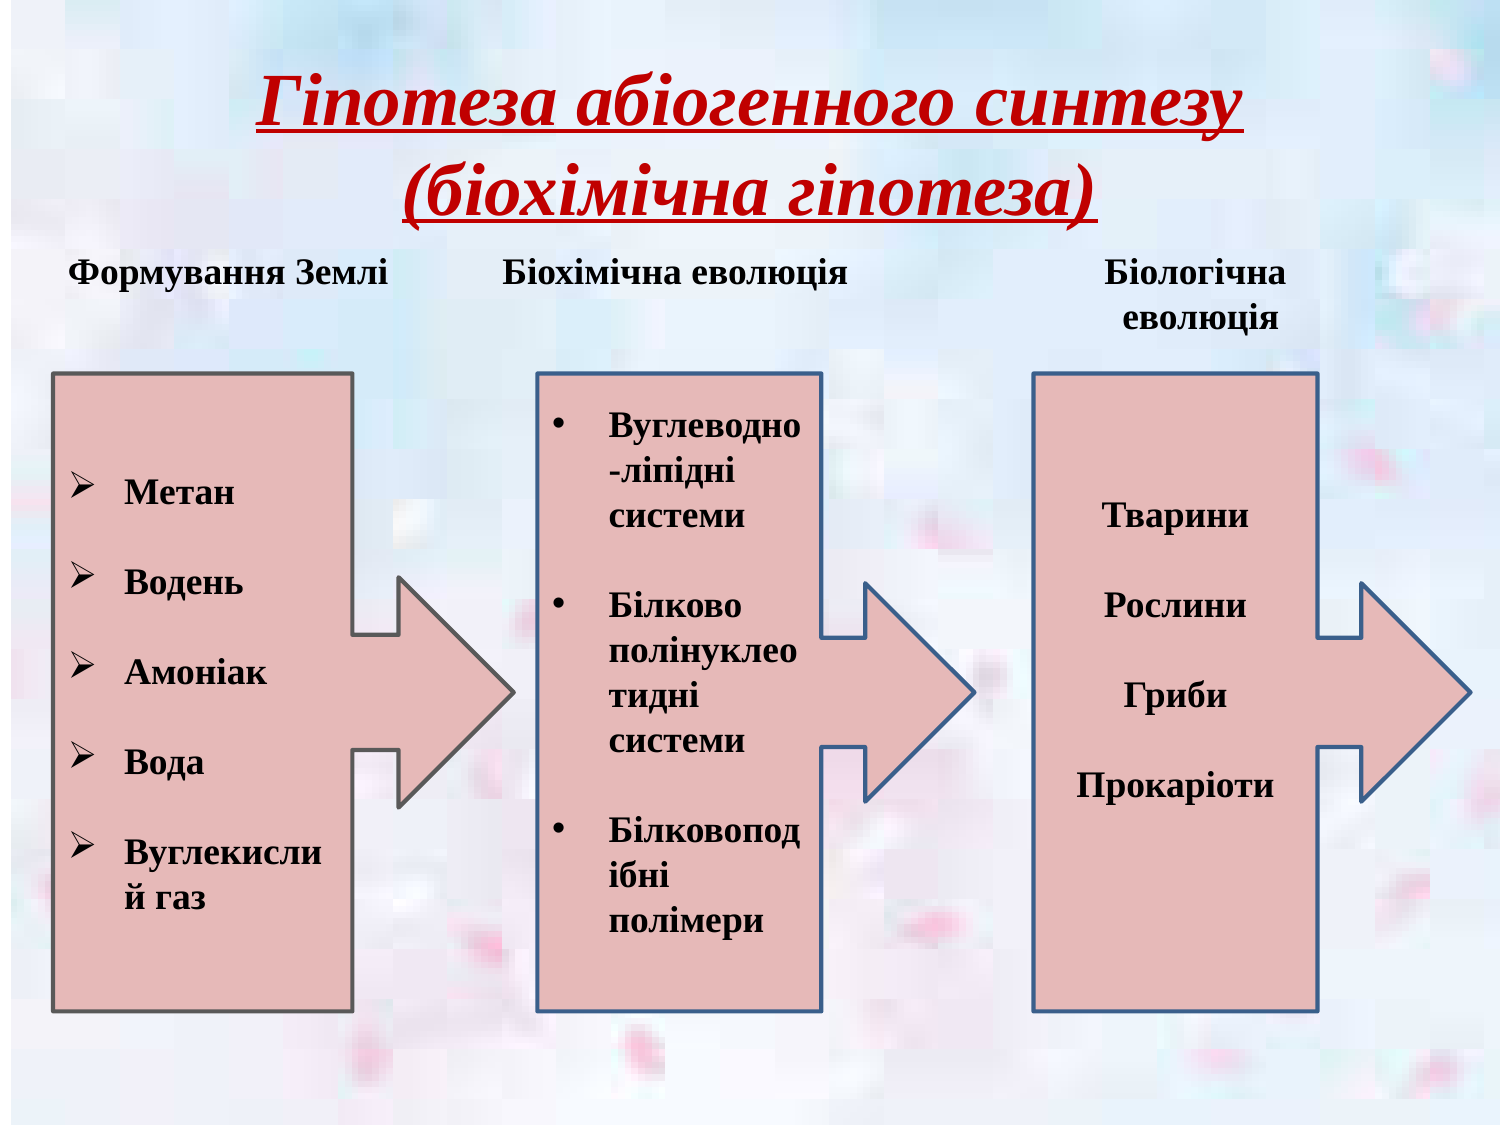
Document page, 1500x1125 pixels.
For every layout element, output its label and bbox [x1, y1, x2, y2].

list [11, 0, 1500, 1125]
